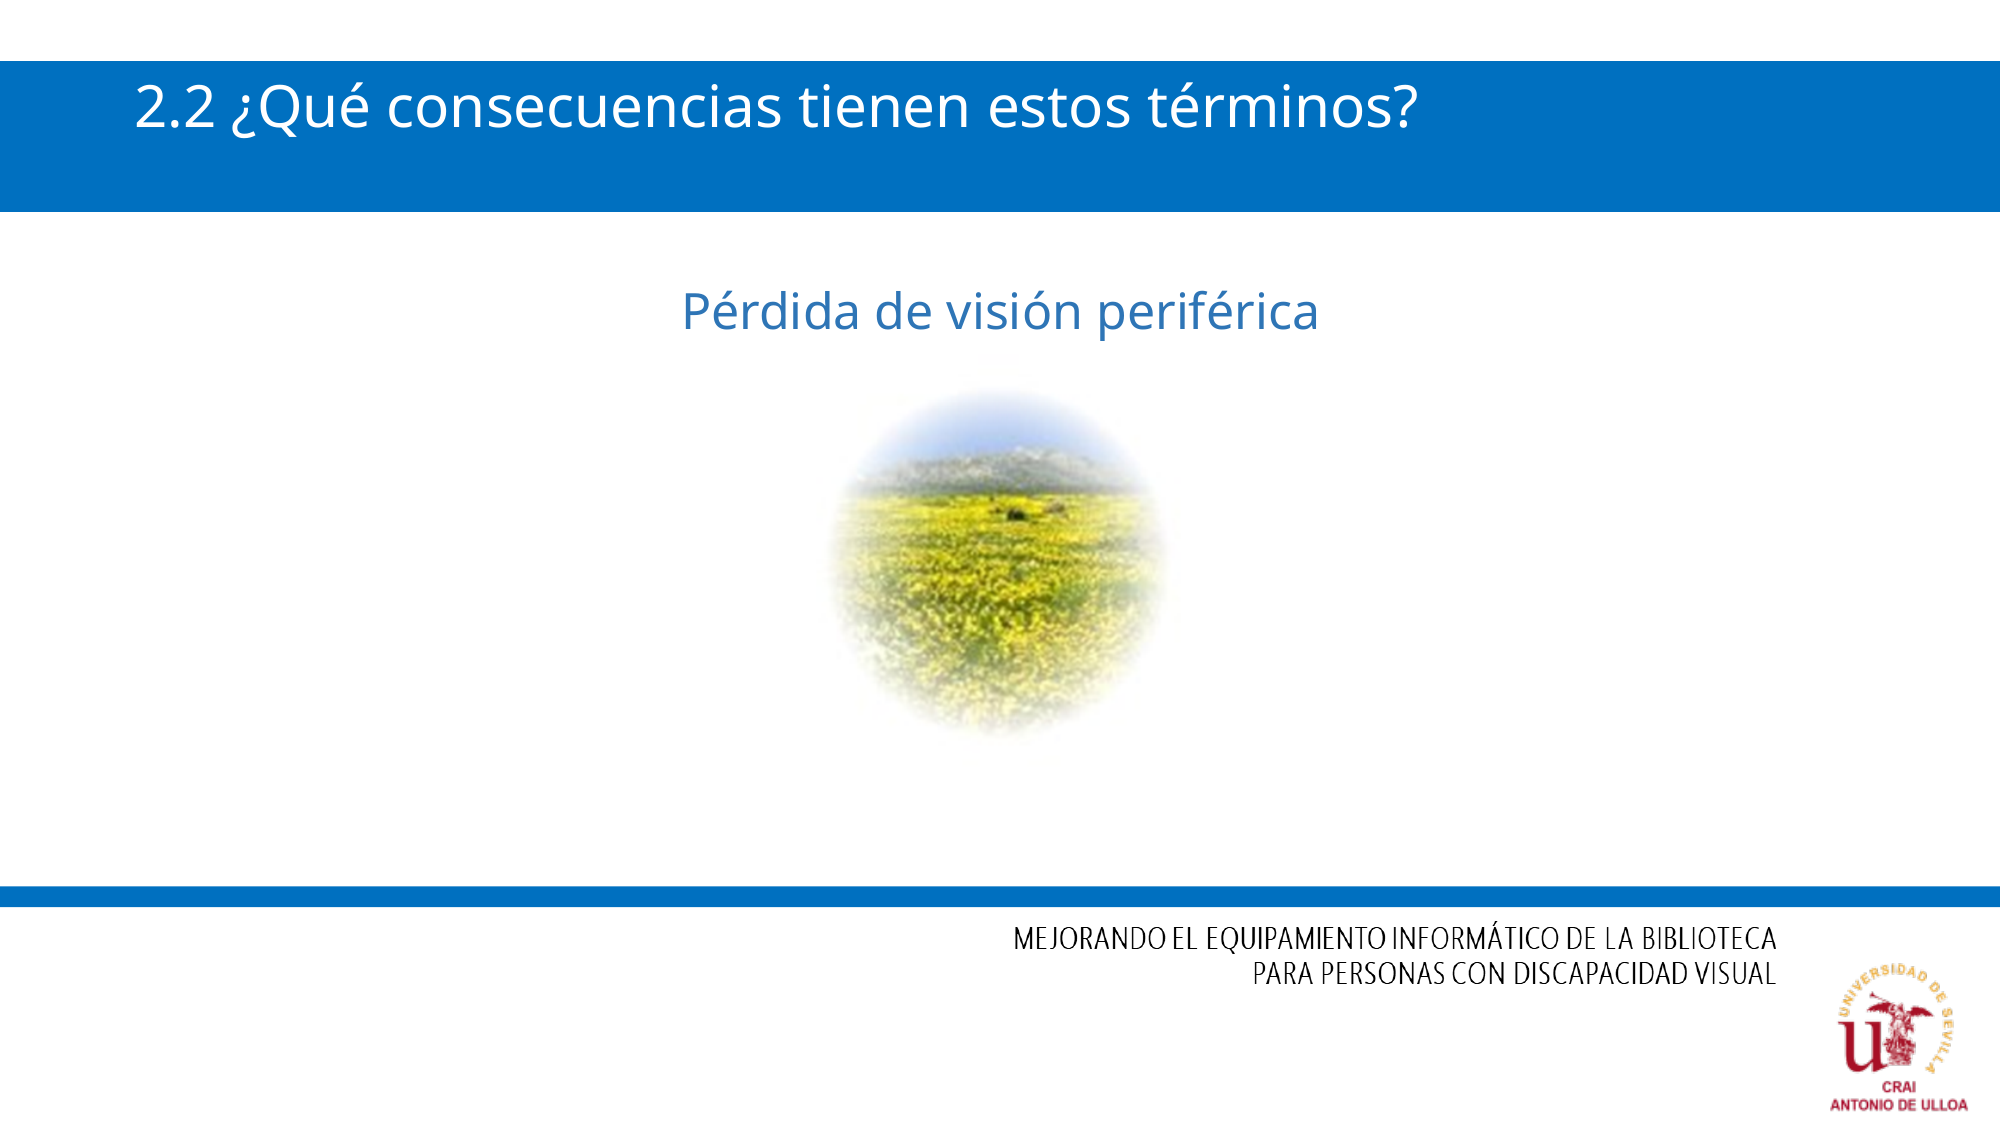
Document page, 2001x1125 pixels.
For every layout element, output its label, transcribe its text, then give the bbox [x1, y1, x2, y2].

text_box 2.2 ¿Qué consecuencias tienen estos términos? Pérdida de visión periférica [120, 212, 1882, 417]
picture [696, 354, 1304, 771]
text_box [0, 886, 2000, 1009]
picture [1818, 959, 1976, 1116]
picture [0, 61, 2000, 212]
